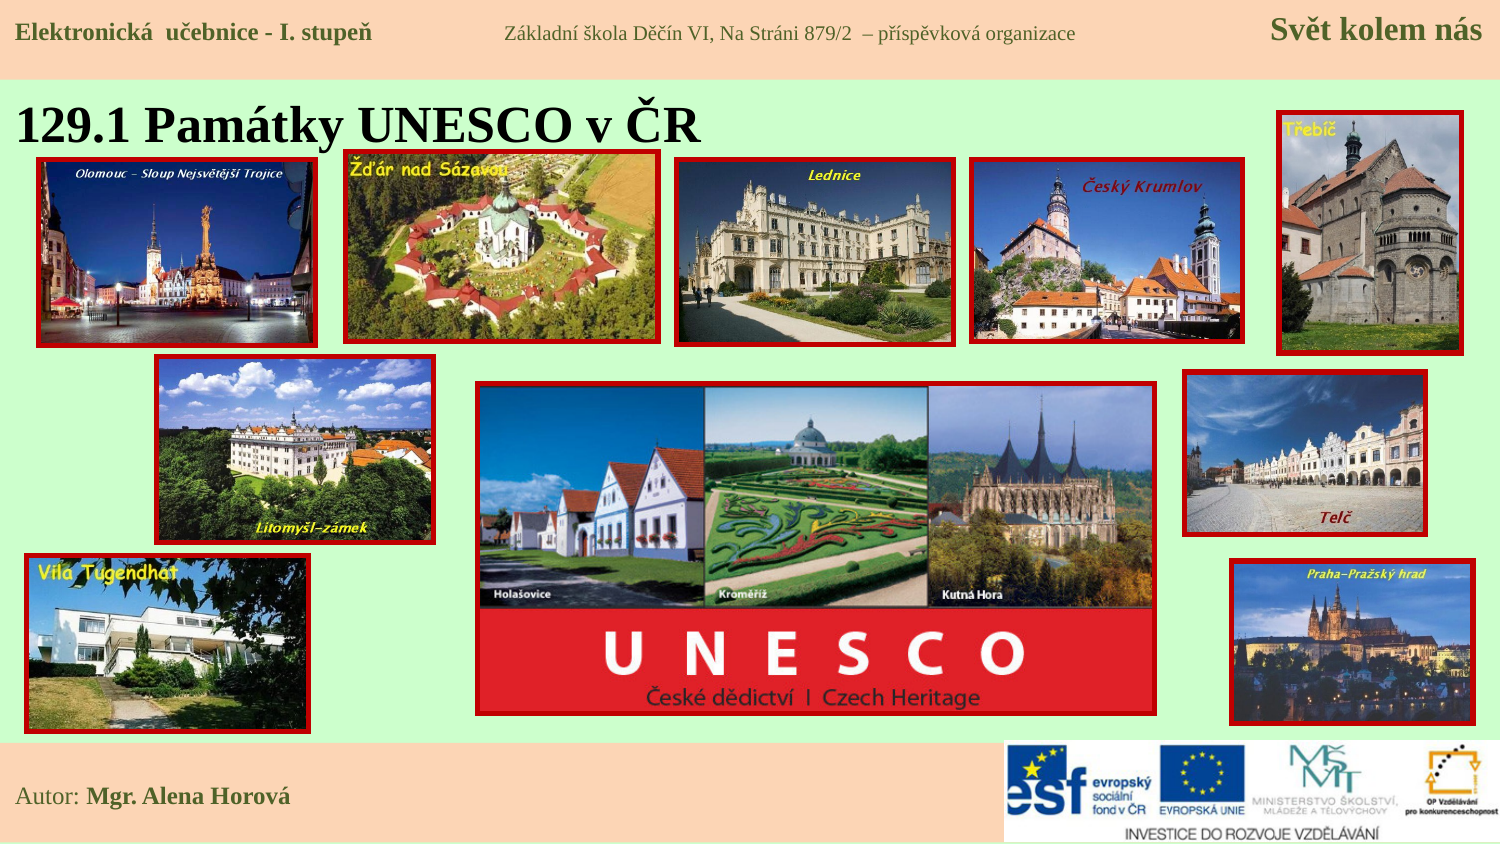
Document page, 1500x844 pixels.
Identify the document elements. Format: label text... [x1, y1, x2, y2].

picture [348, 153, 656, 340]
picture [1233, 563, 1471, 721]
picture [678, 161, 951, 343]
picture [480, 386, 1152, 712]
text_box Elektronická učebnice - I. stupeň Základní škola Děčín VI, Na Stráni 879/2 – příspěvková organizace Svět kolem nás [0, 0, 1500, 80]
picture [29, 557, 307, 730]
picture [1186, 374, 1424, 532]
picture [159, 358, 432, 541]
title 129.1 Památky UNESCO v ČR [0, 80, 724, 200]
text_box Autor: Mgr. Alena Horová [0, 742, 1000, 843]
picture [40, 161, 314, 343]
picture [1281, 114, 1459, 351]
picture [1003, 740, 1500, 842]
picture [974, 161, 1241, 340]
